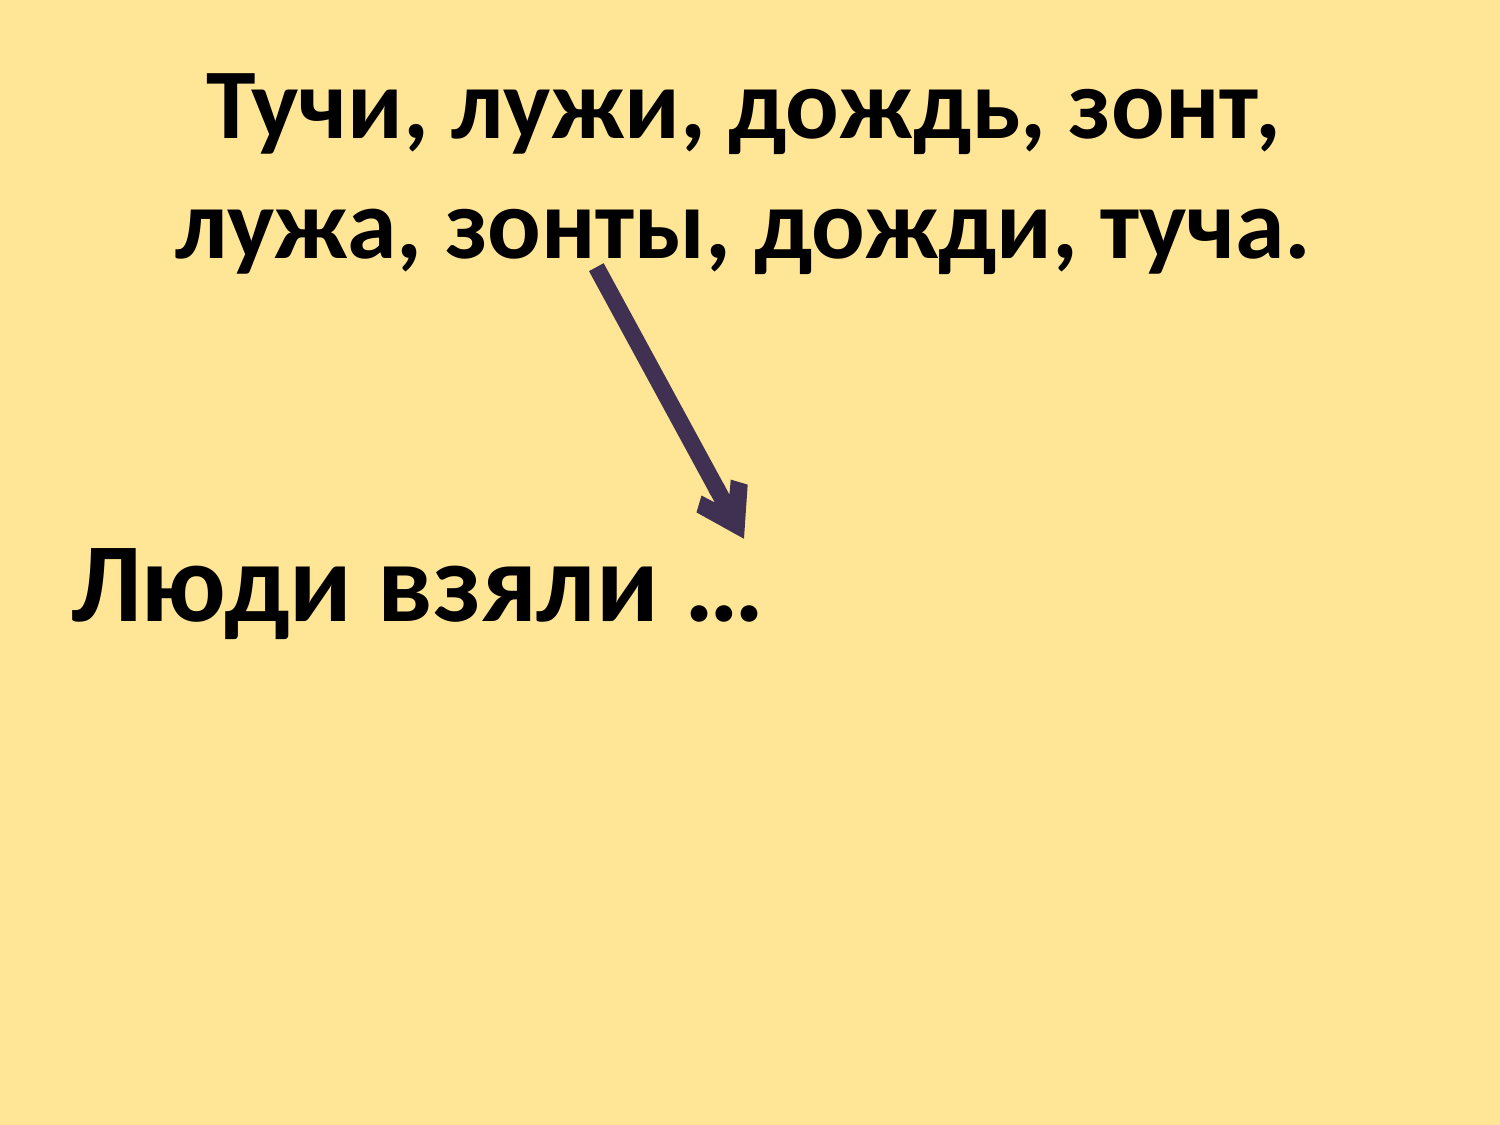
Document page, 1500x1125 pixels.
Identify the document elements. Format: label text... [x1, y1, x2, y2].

text_box Тучи, лужи, дождь, зонт, лужа, зонты, дожди, туча. [76, 30, 1412, 286]
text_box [596, 266, 745, 539]
text_box Люди взяли … [56, 501, 780, 651]
